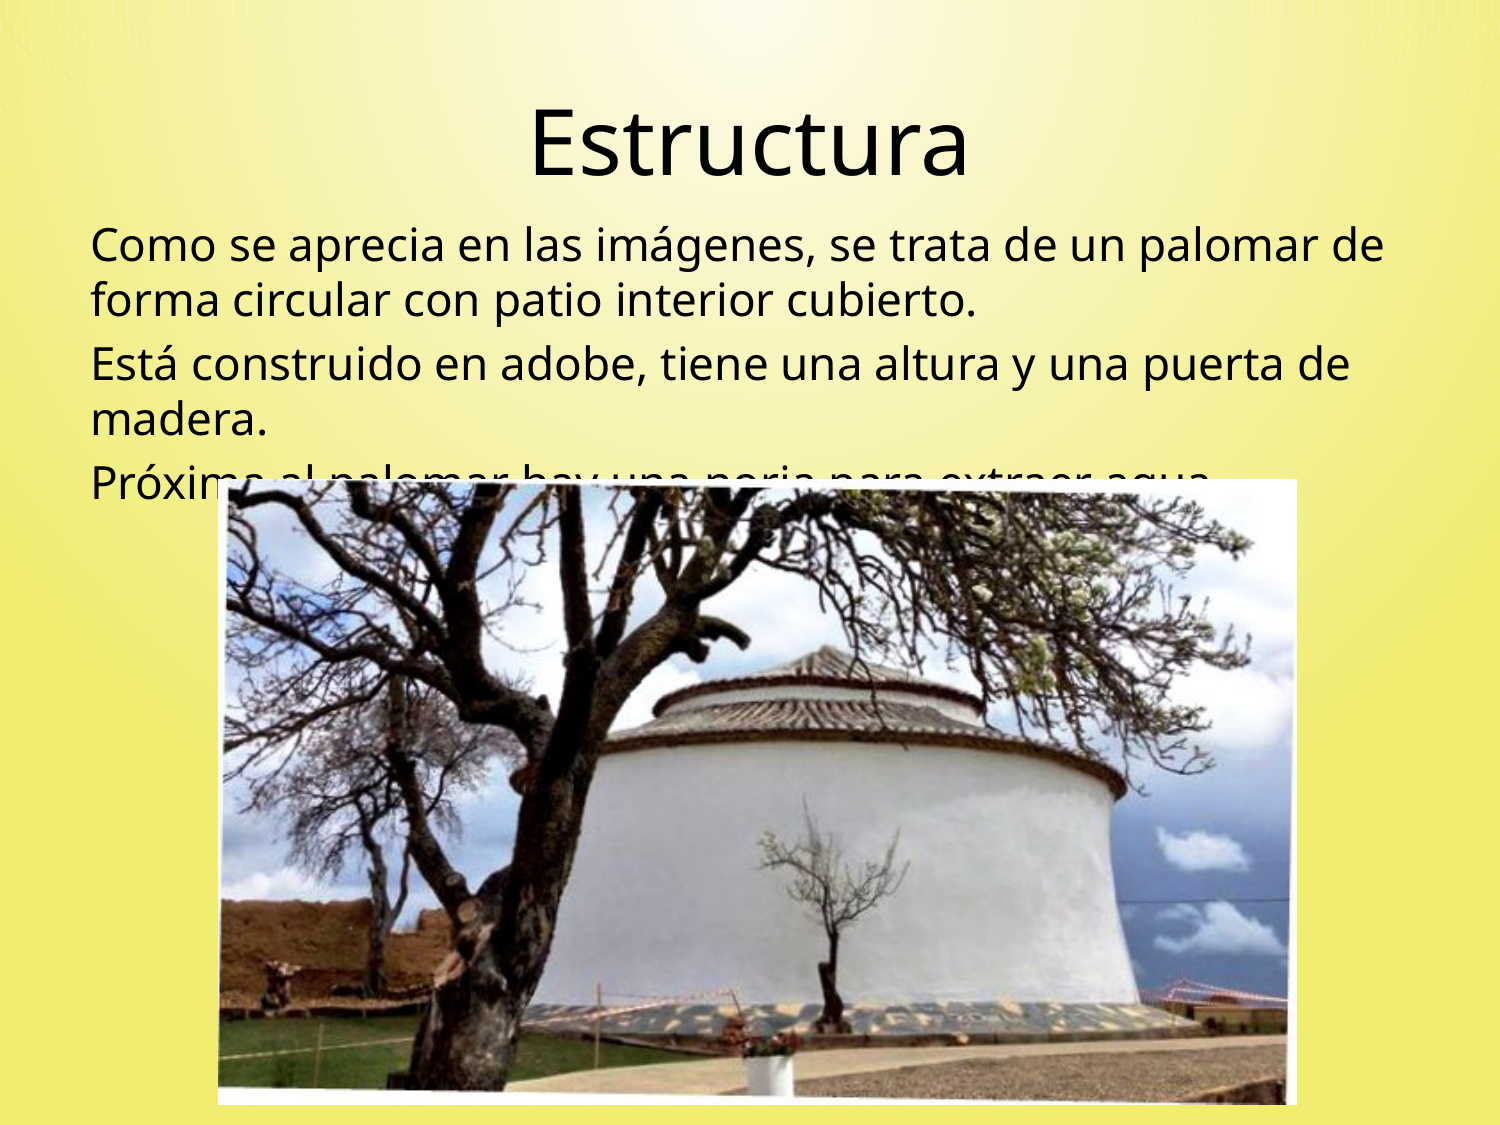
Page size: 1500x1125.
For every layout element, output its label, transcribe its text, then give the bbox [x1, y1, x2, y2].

list Como se aprecia en las imágenes, se trata de un palomar de forma circular con patio interior cubierto. Está construido en adobe, tiene una altura y una puerta de madera. Próxima al palomar hay una noria para extraer agua. [75, 208, 1425, 951]
title Estructura [75, 45, 1425, 208]
picture [218, 479, 1297, 1105]
